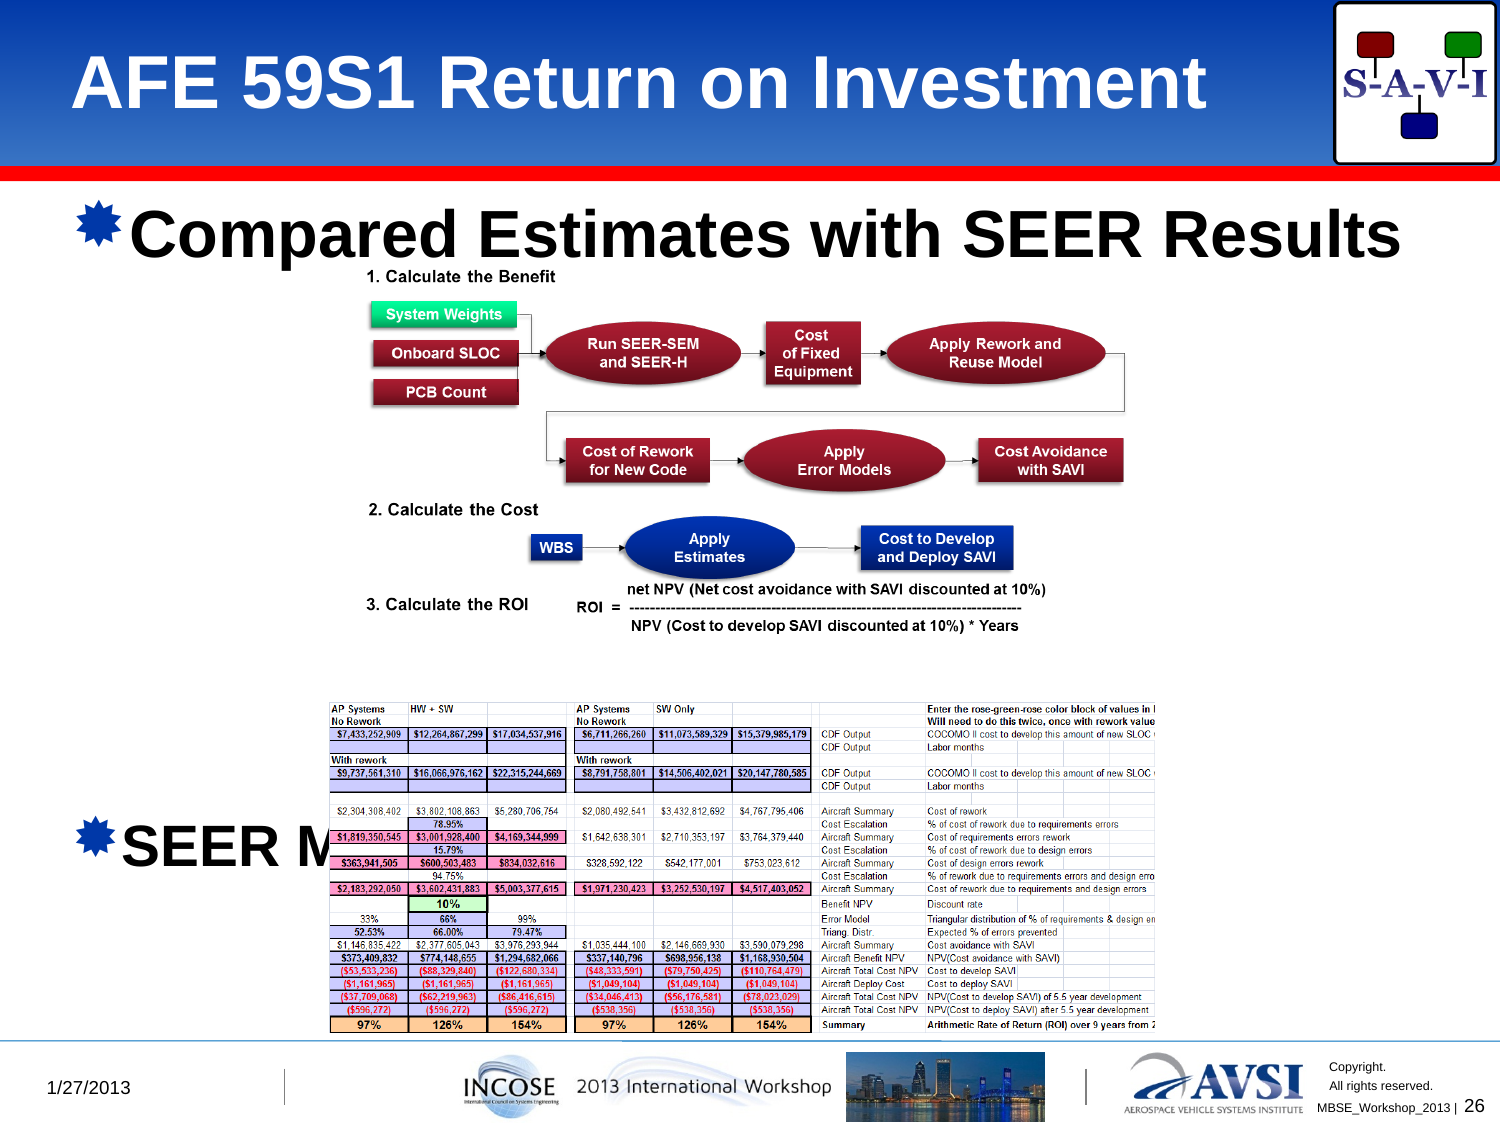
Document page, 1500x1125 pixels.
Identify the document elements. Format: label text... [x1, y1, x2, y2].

list Compared Estimates with SEER Results SEER Model Shows Similar RoI [0, 116, 1500, 1125]
title AFE 59S1 Return on Investment [0, 31, 1500, 116]
picture [1333, 1, 1497, 31]
picture [355, 259, 1130, 644]
picture [329, 702, 1156, 1033]
